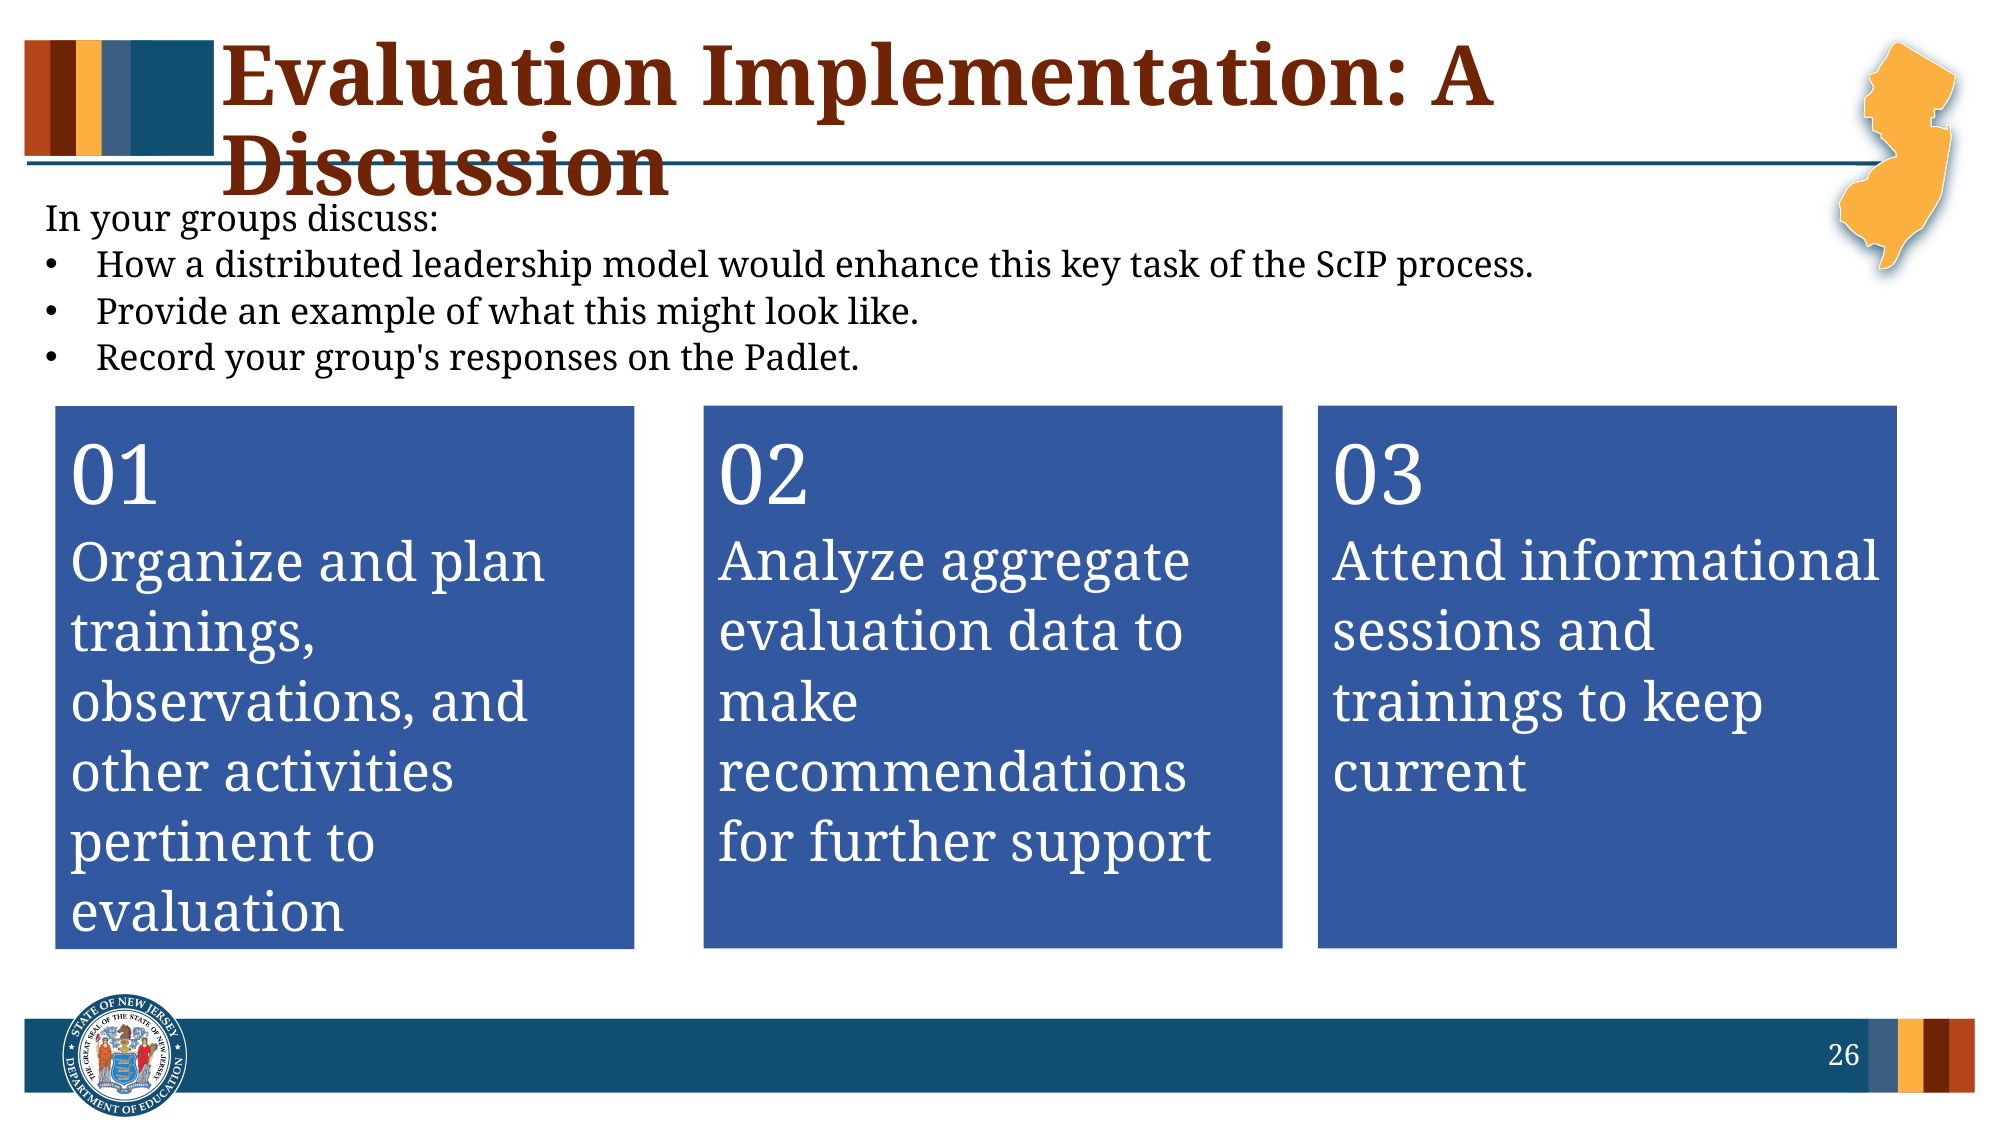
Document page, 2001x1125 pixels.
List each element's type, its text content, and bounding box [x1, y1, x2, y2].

list 01 Organize and plan trainings, observations, and other activities pertinent to evaluation [55, 406, 635, 950]
list In your groups discuss: How a distributed leadership model would enhance this key task of the ScIP process. Provide an example of what this might look like. Record your group's responses on the Padlet. [30, 184, 1828, 389]
slide_number 26 [1425, 1026, 1876, 1087]
picture [24, 992, 1975, 1119]
title Evaluation Implementation: A Discussion [206, 62, 1863, 185]
picture [24, 26, 1976, 295]
list 02 Analyze aggregate evaluation data to make recommendations for further support [703, 405, 1283, 949]
list 03 Attend informational sessions and trainings to keep current [1317, 405, 1897, 949]
